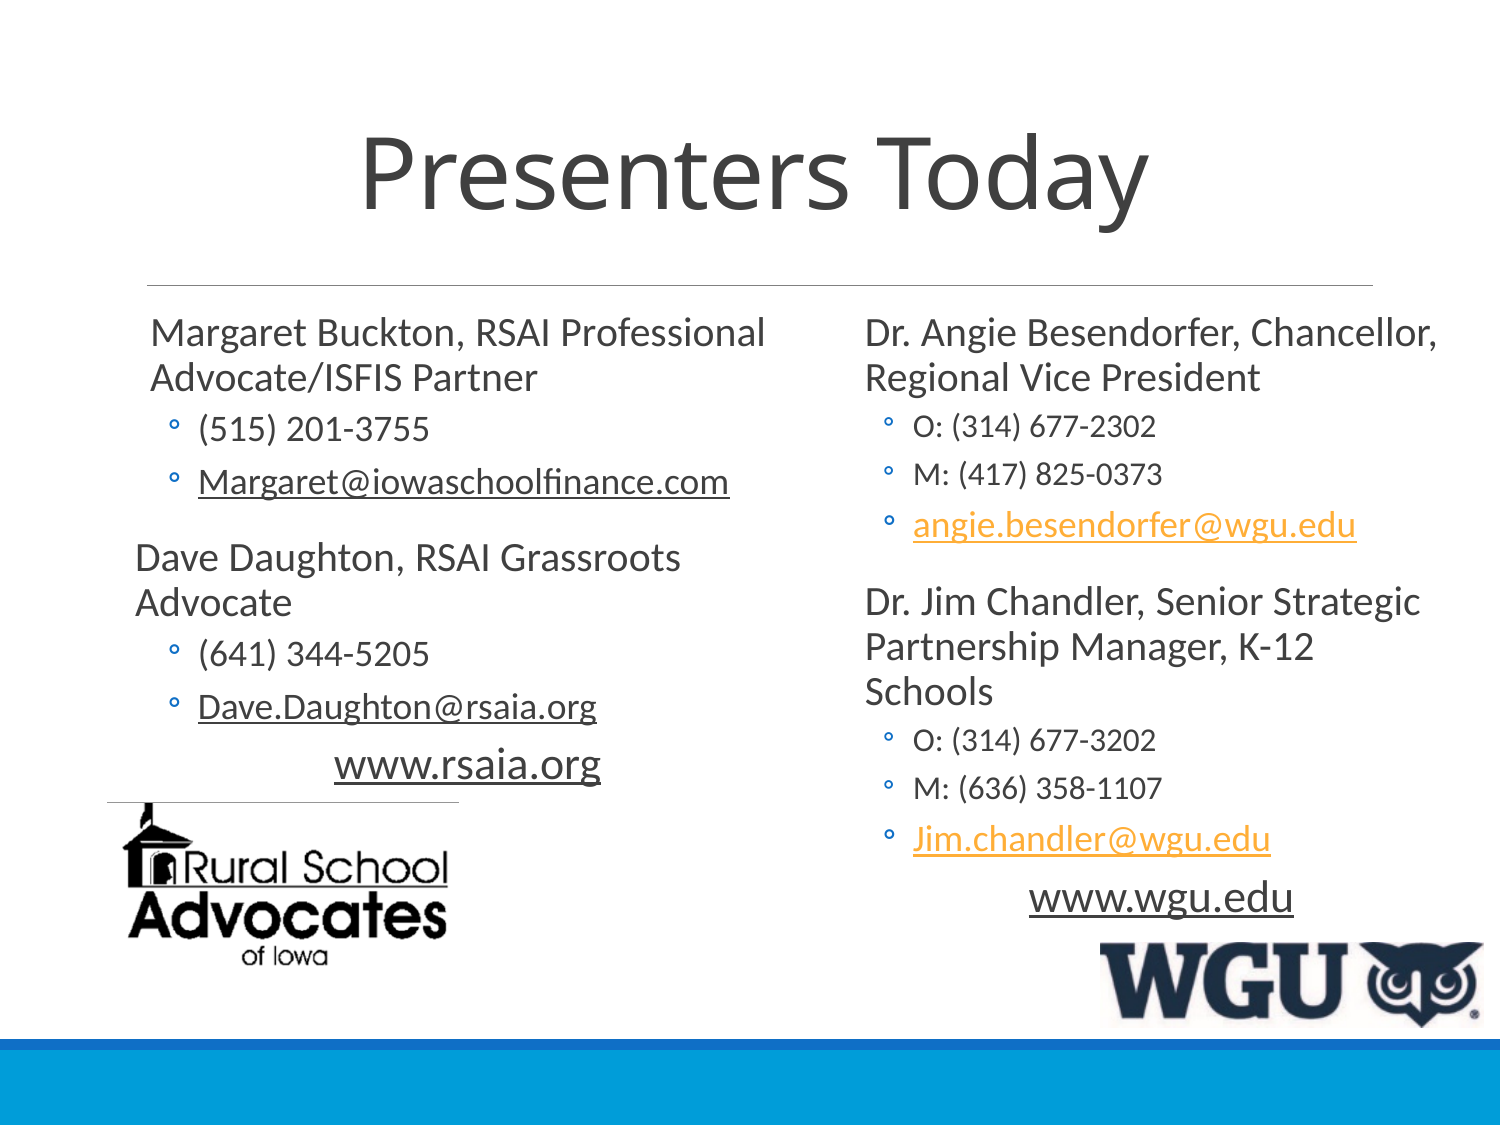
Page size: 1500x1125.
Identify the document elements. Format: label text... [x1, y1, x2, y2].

list Margaret Buckton, RSAI Professional Advocate/ISFIS Partner (515) 201-3755 Margaret@iowaschoolfinance.com Dave Daughton, RSAI Grassroots Advocate (641) 344-5205 Dave.Daughton@rsaia.org www.rsaia.org [135, 302, 788, 963]
list Dr. Angie Besendorfer, Chancellor, Regional Vice President O: (314) 677-2302 M: (417) 825-0373 angie.besendorfer@wgu.edu Dr. Jim Chandler, Senior Strategic Partnership Manager, K-12 Schools O: (314) 677-3202 M: (636) 358-1107 Jim.chandler@wgu.edu www.wgu.edu [849, 302, 1450, 963]
picture [1099, 942, 1485, 1029]
title Presenters Today [135, 47, 1373, 238]
picture [106, 799, 459, 979]
